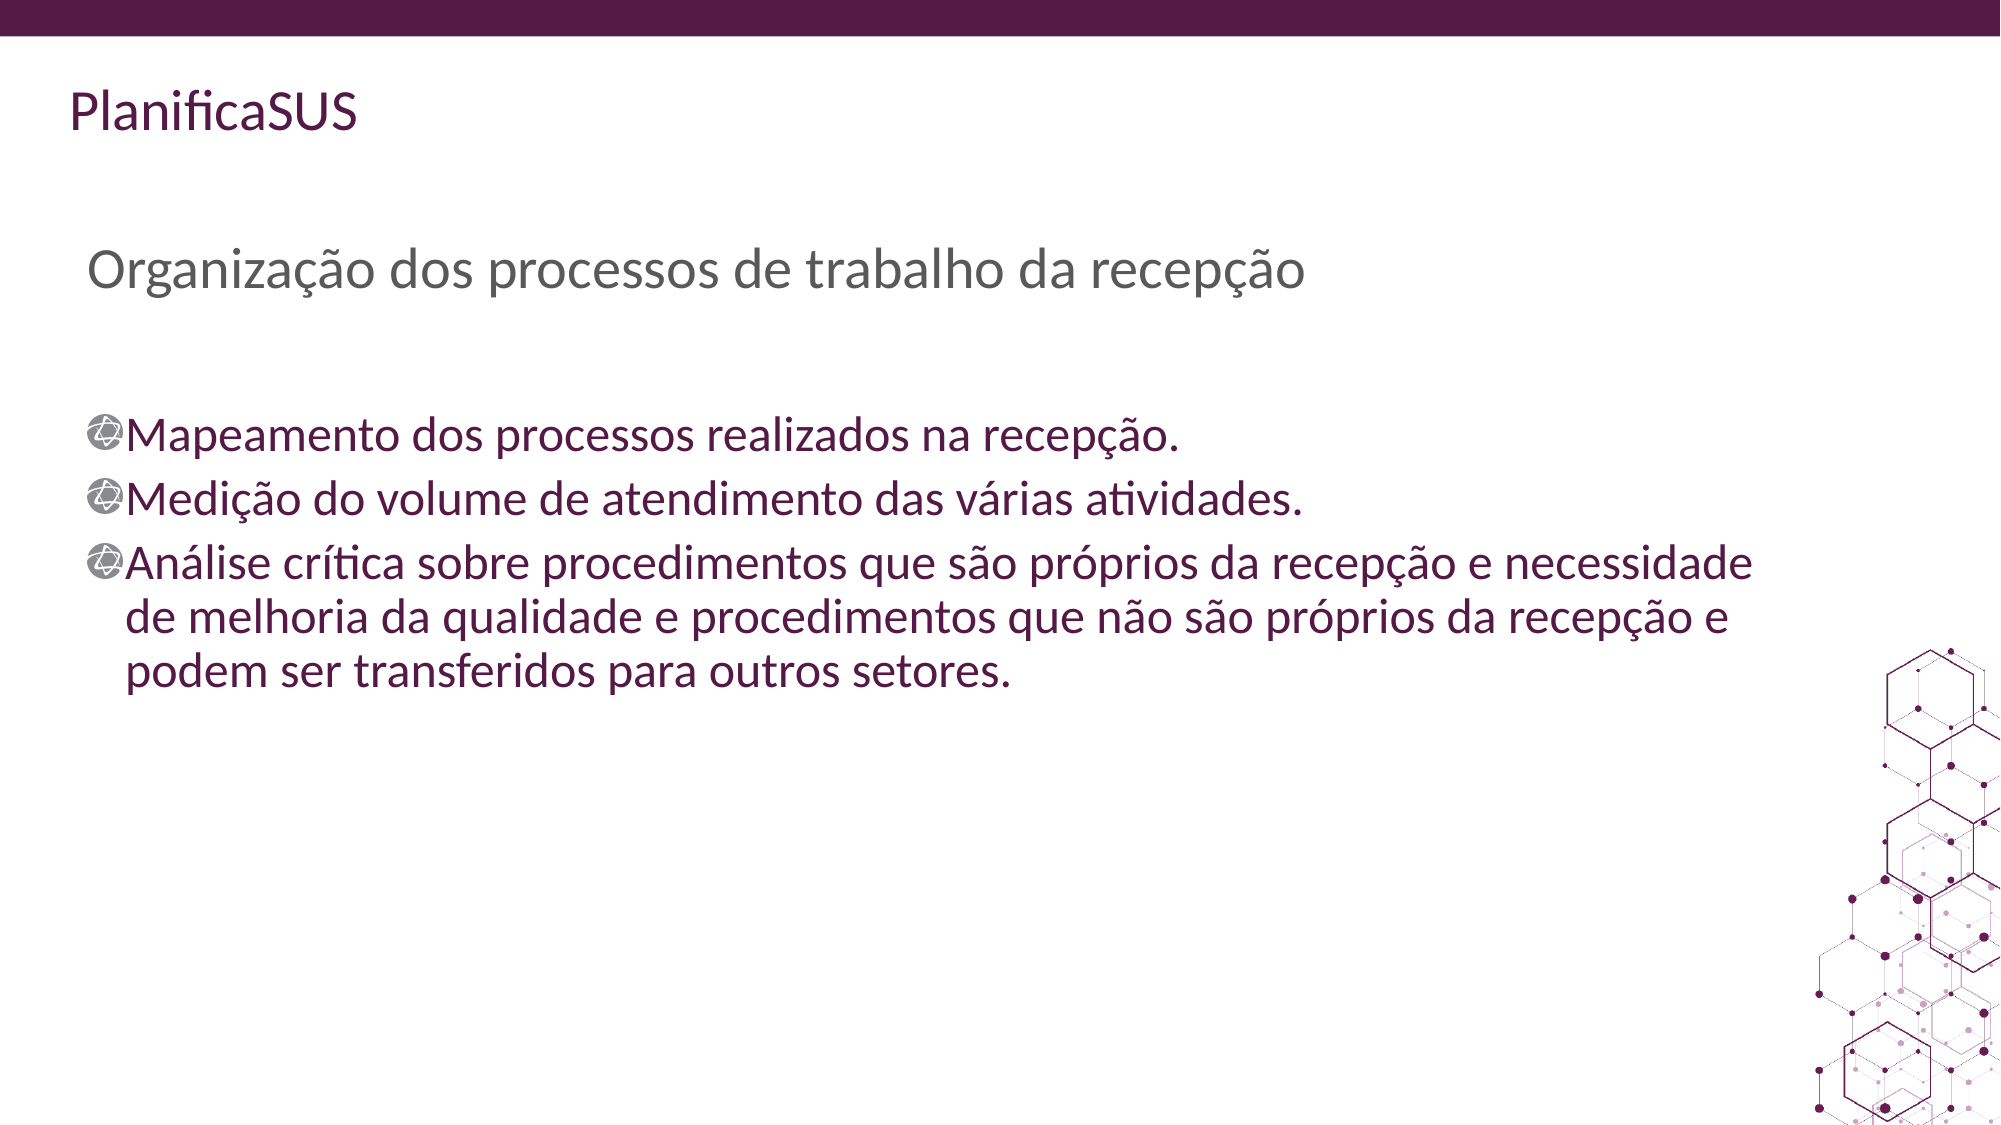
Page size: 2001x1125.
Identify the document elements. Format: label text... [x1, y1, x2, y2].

picture [87, 478, 123, 514]
list Mapeamento dos processos realizados na recepção. Medição do volume de atendimento das várias atividades. Análise crítica sobre procedimentos que são próprios da recepção e necessidade de melhoria da qualidade e procedimentos que não são próprios da recepção e podem ser transferidos para outros setores. [72, 400, 1818, 1095]
picture [1792, 648, 2001, 1125]
title Organização dos processos de trabalho da recepção [72, 160, 1722, 379]
picture [87, 414, 123, 450]
picture [87, 543, 123, 579]
